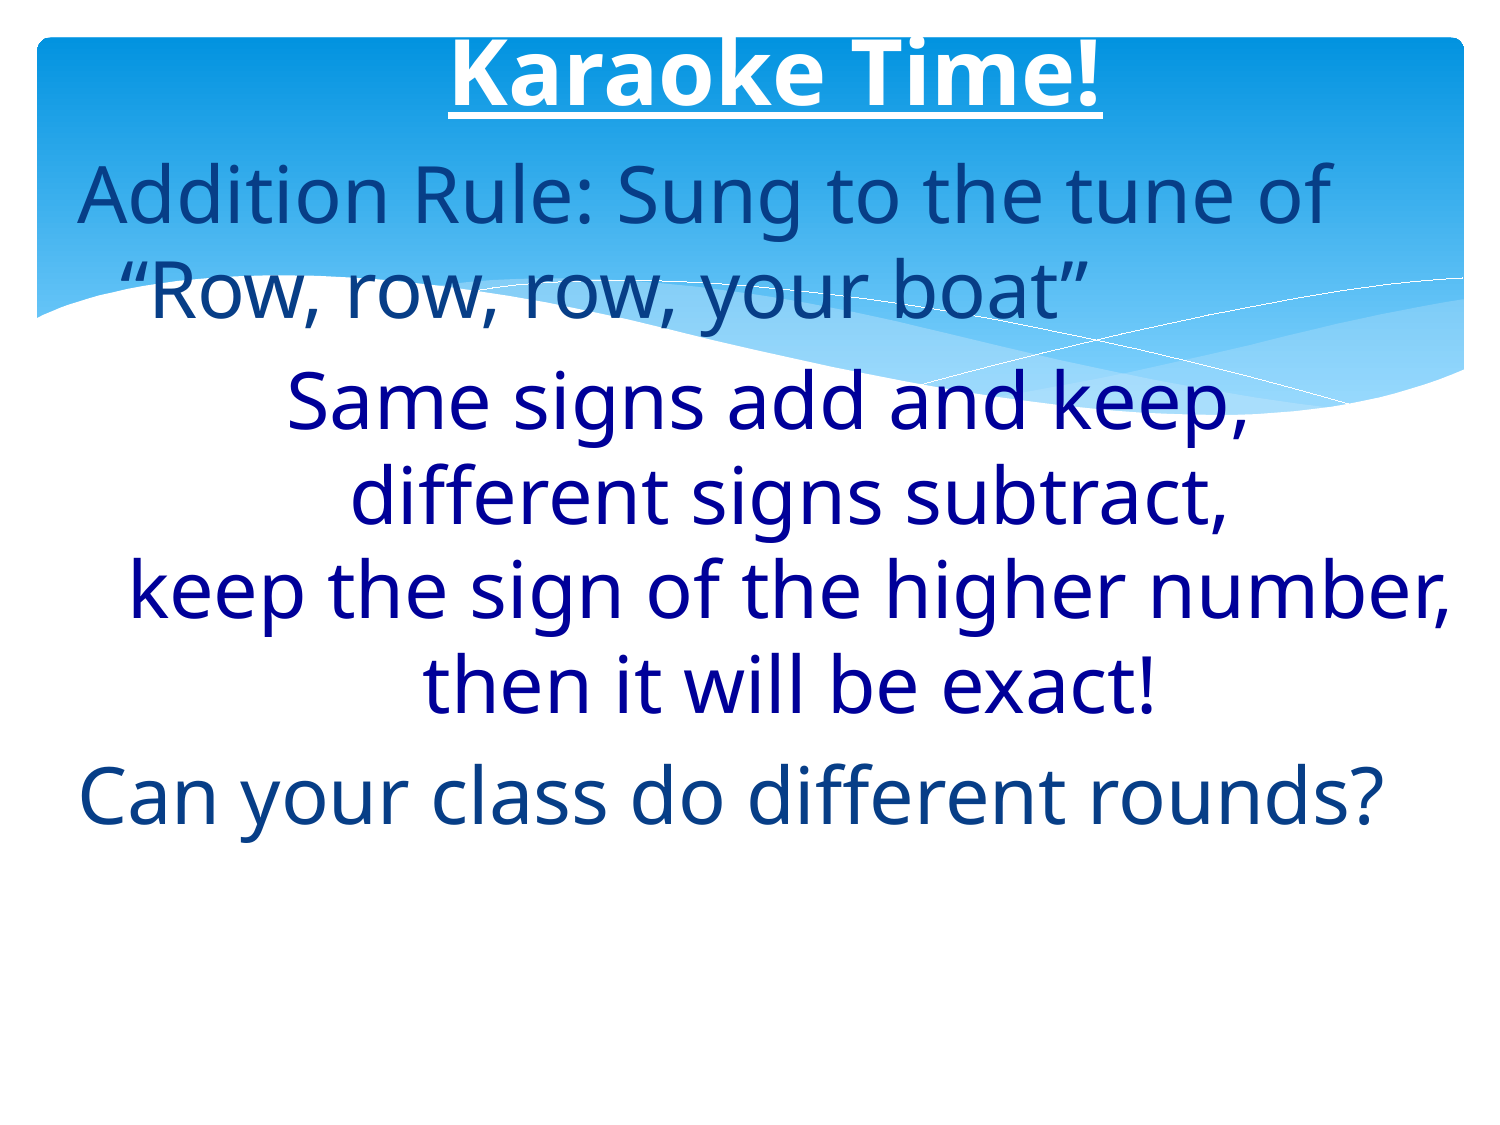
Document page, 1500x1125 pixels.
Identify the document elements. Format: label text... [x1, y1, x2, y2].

title Karaoke Time! [112, 0, 1438, 137]
list Addition Rule: Sung to the tune of “Row, row, row, your boat” Same signs add and keep, different signs subtract, keep the sign of the higher number, then it will be exact! Can your class do different rounds? [62, 137, 1475, 950]
